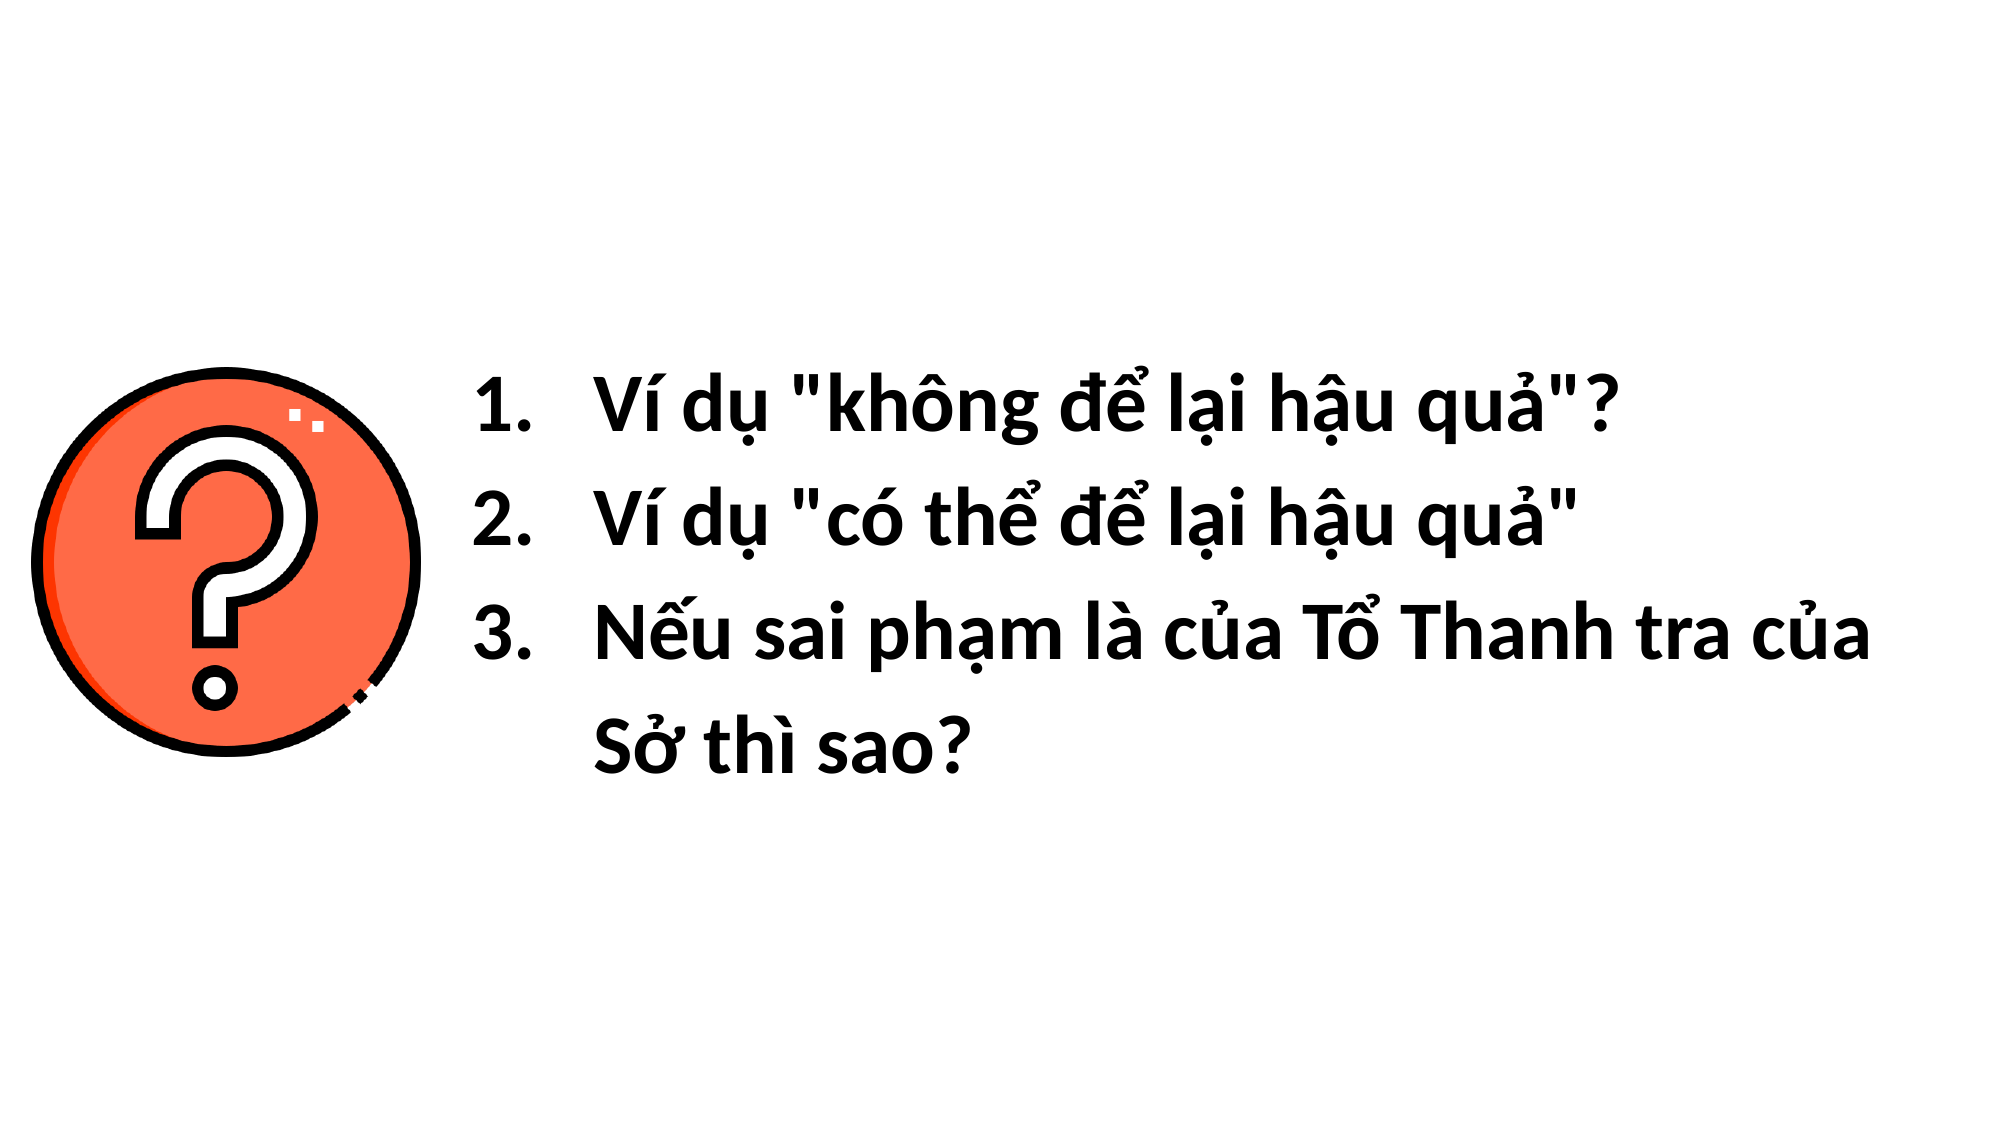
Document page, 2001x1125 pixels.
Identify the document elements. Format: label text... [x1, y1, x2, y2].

list Ví dụ "không để lại hậu quả"? Ví dụ "có thể để lại hậu quả" Nếu sai phạm là của Tổ Thanh tra của Sở thì sao? [456, 172, 1910, 953]
picture [31, 367, 421, 757]
